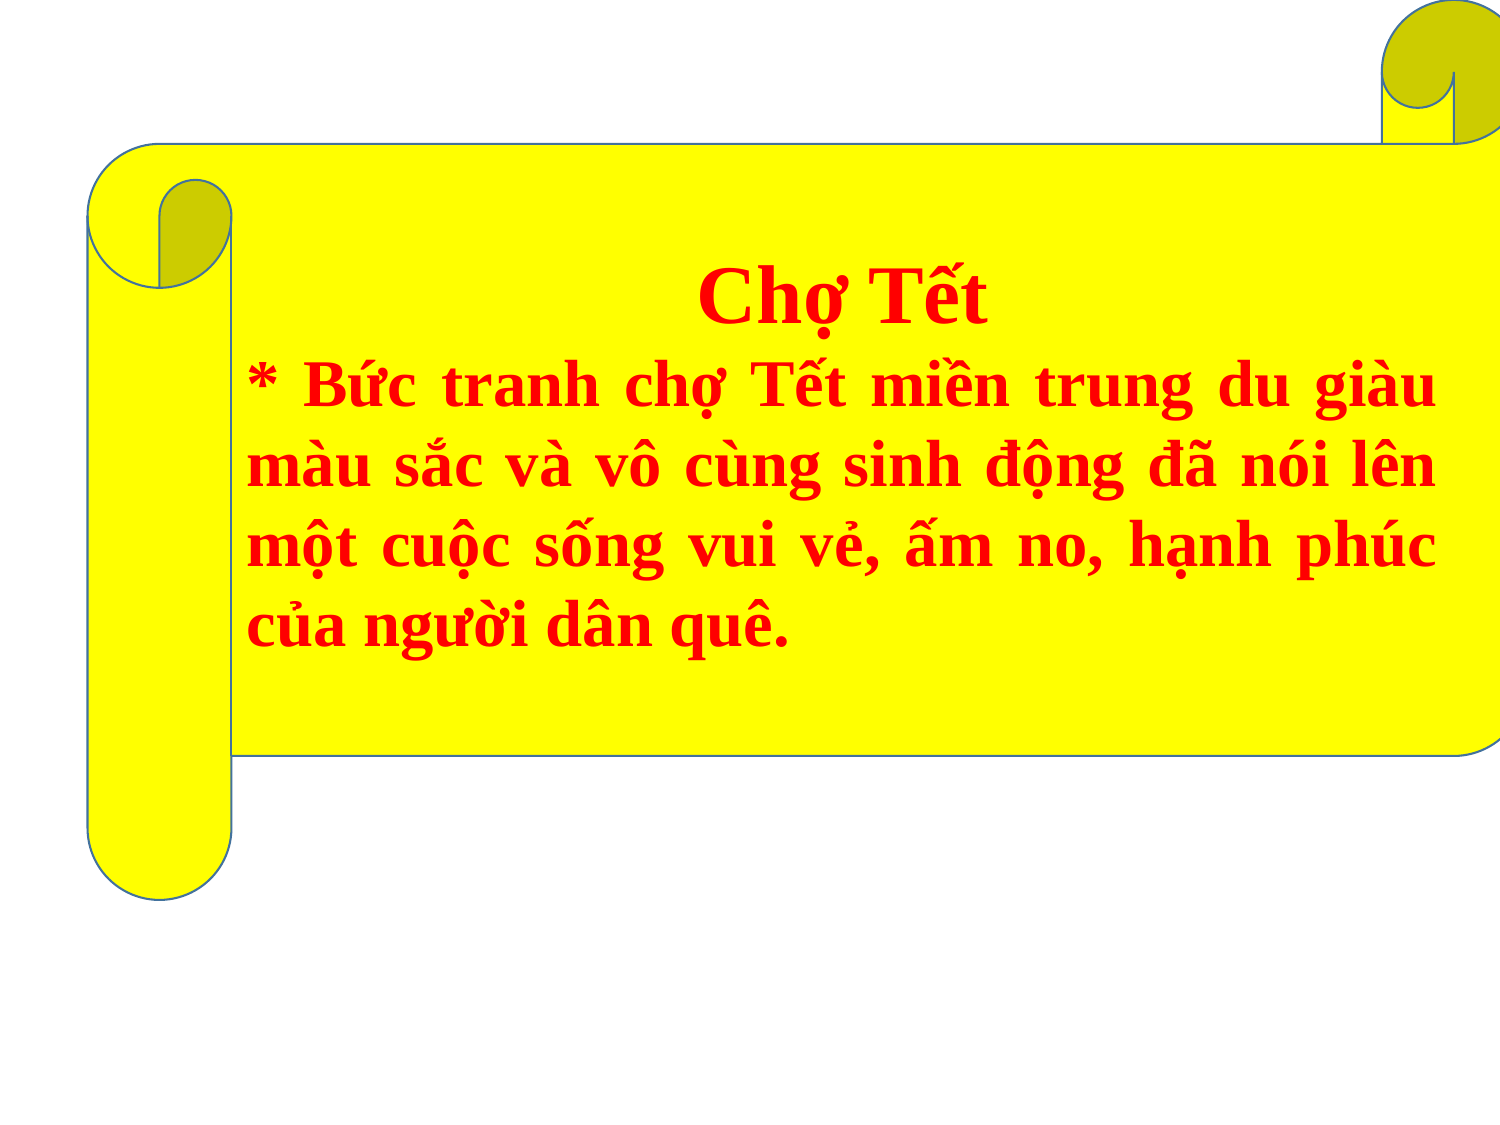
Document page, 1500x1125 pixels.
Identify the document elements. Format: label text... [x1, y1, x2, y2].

text_box Chợ Tết * Bức tranh chợ Tết miền trung du giàu màu sắc và vô cùng sinh động đã nói lên một cuộc sống vui vẻ, ấm no, hạnh phúc của người dân quê. [86, 0, 1500, 901]
